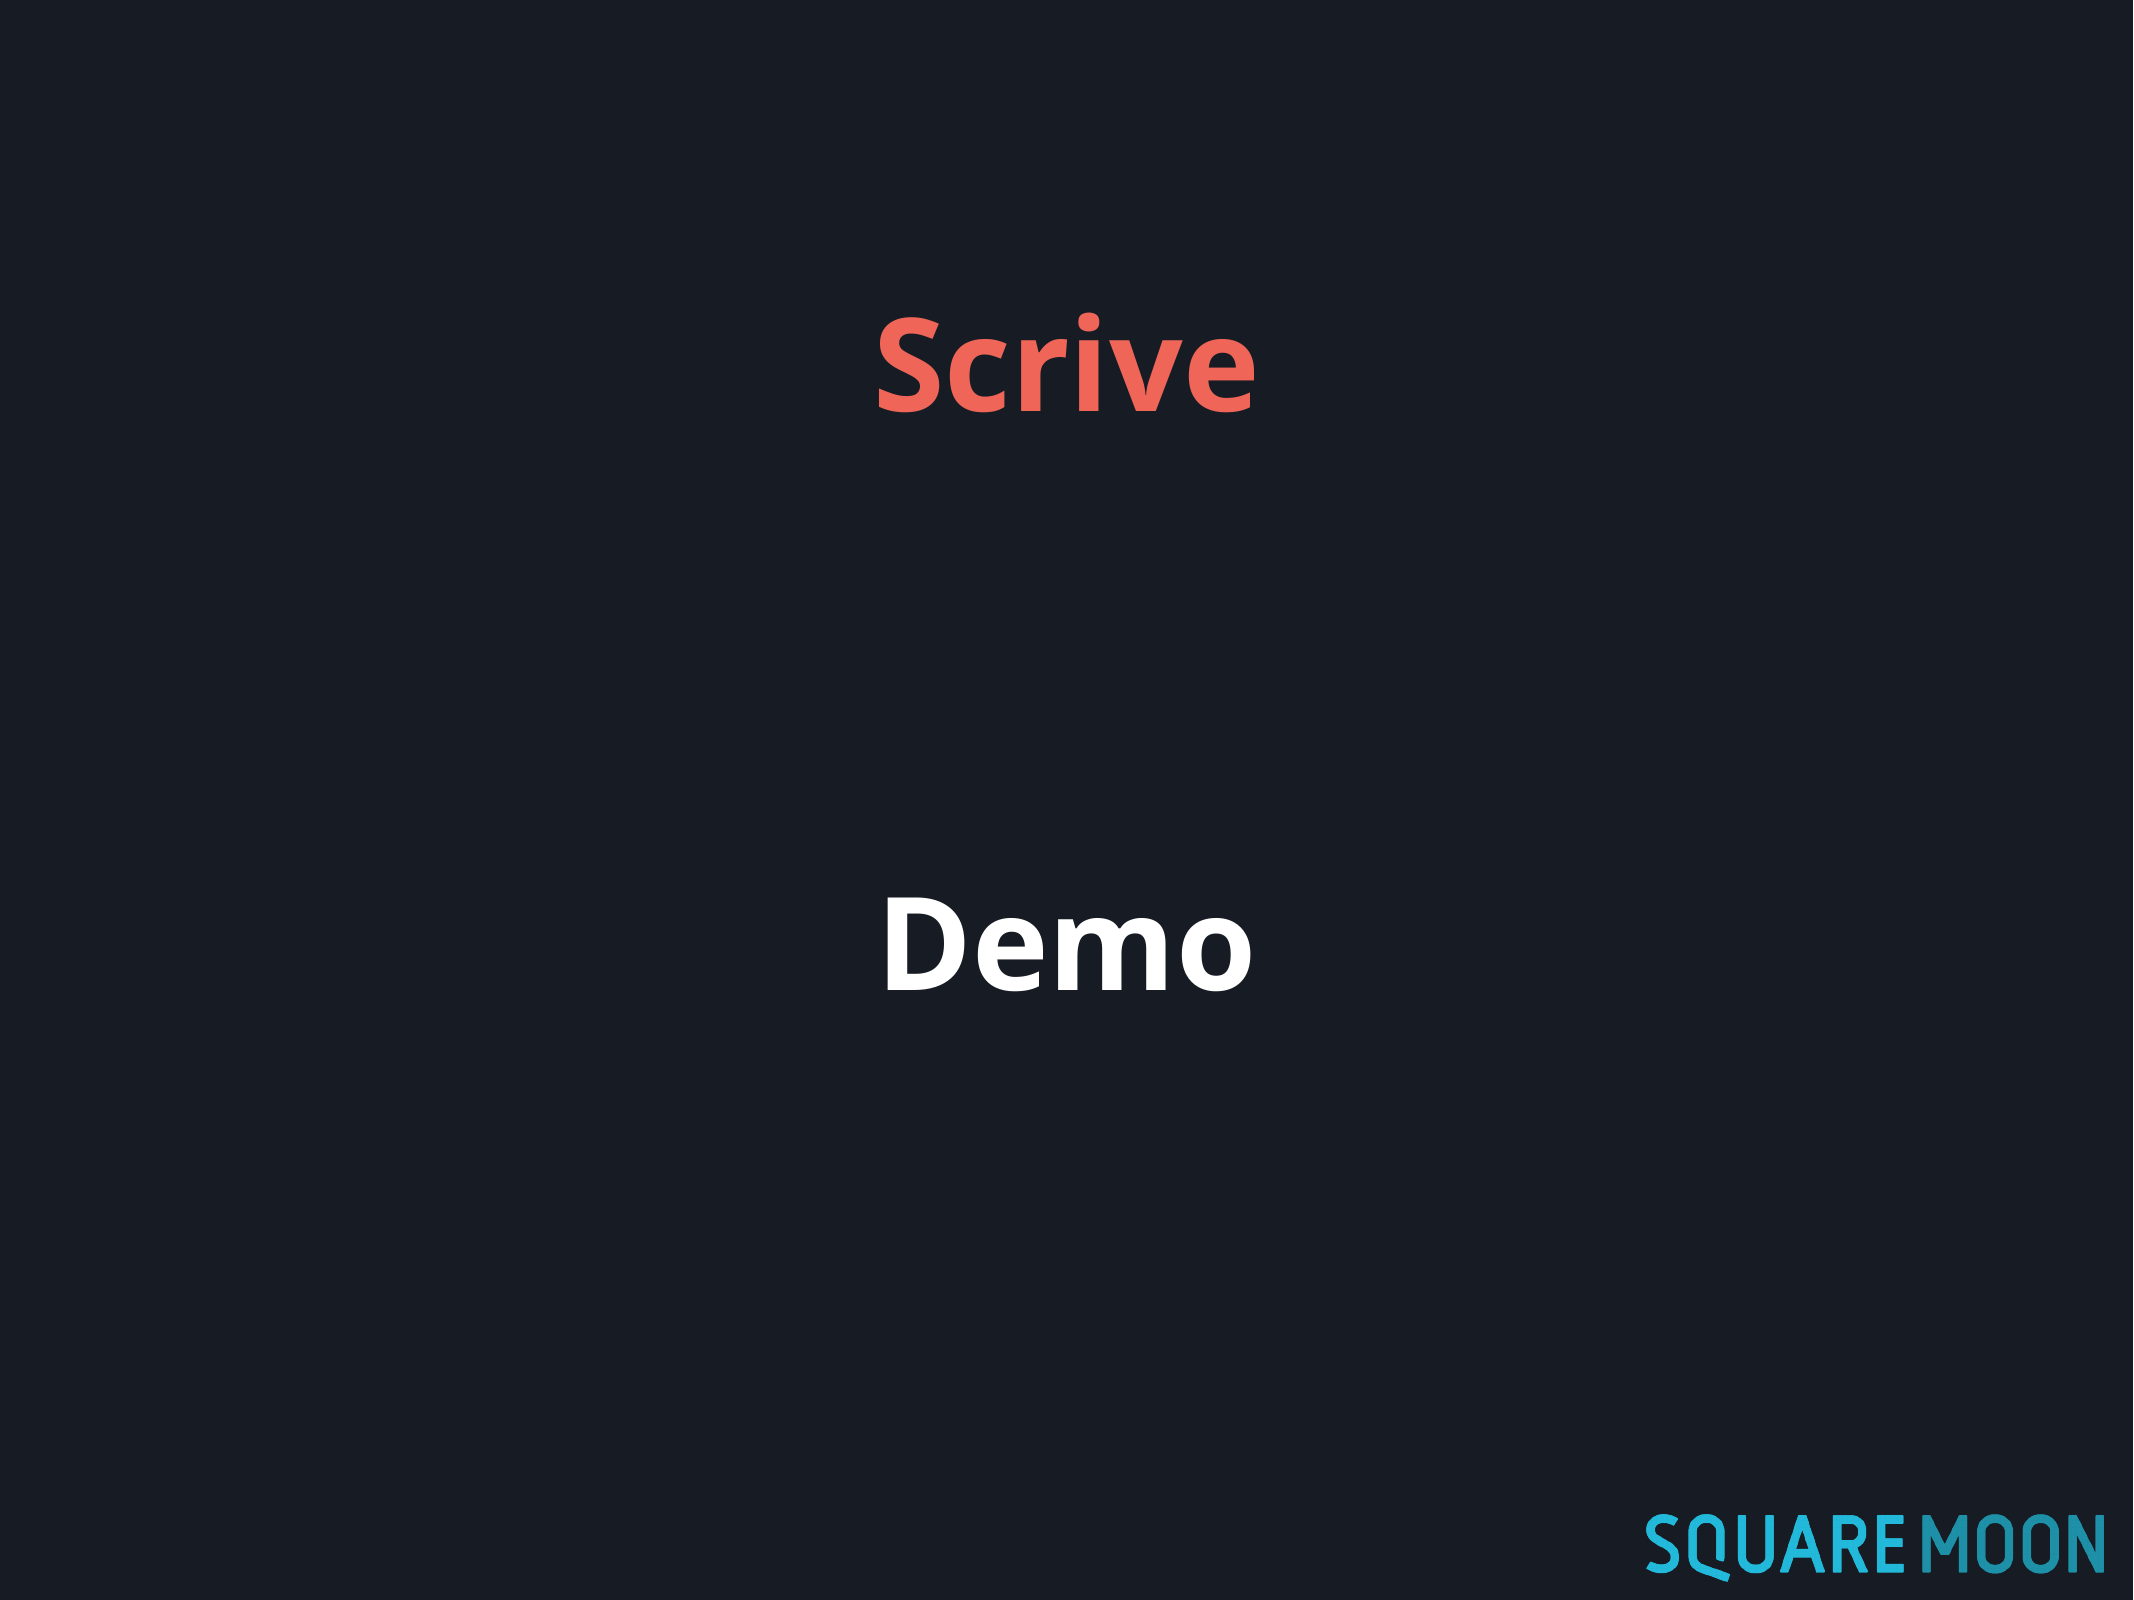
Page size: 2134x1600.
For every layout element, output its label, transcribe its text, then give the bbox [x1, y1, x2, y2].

text_box Scrive [208, 156, 1925, 446]
picture [1646, 1514, 2104, 1582]
text_box Demo [208, 735, 1925, 1025]
